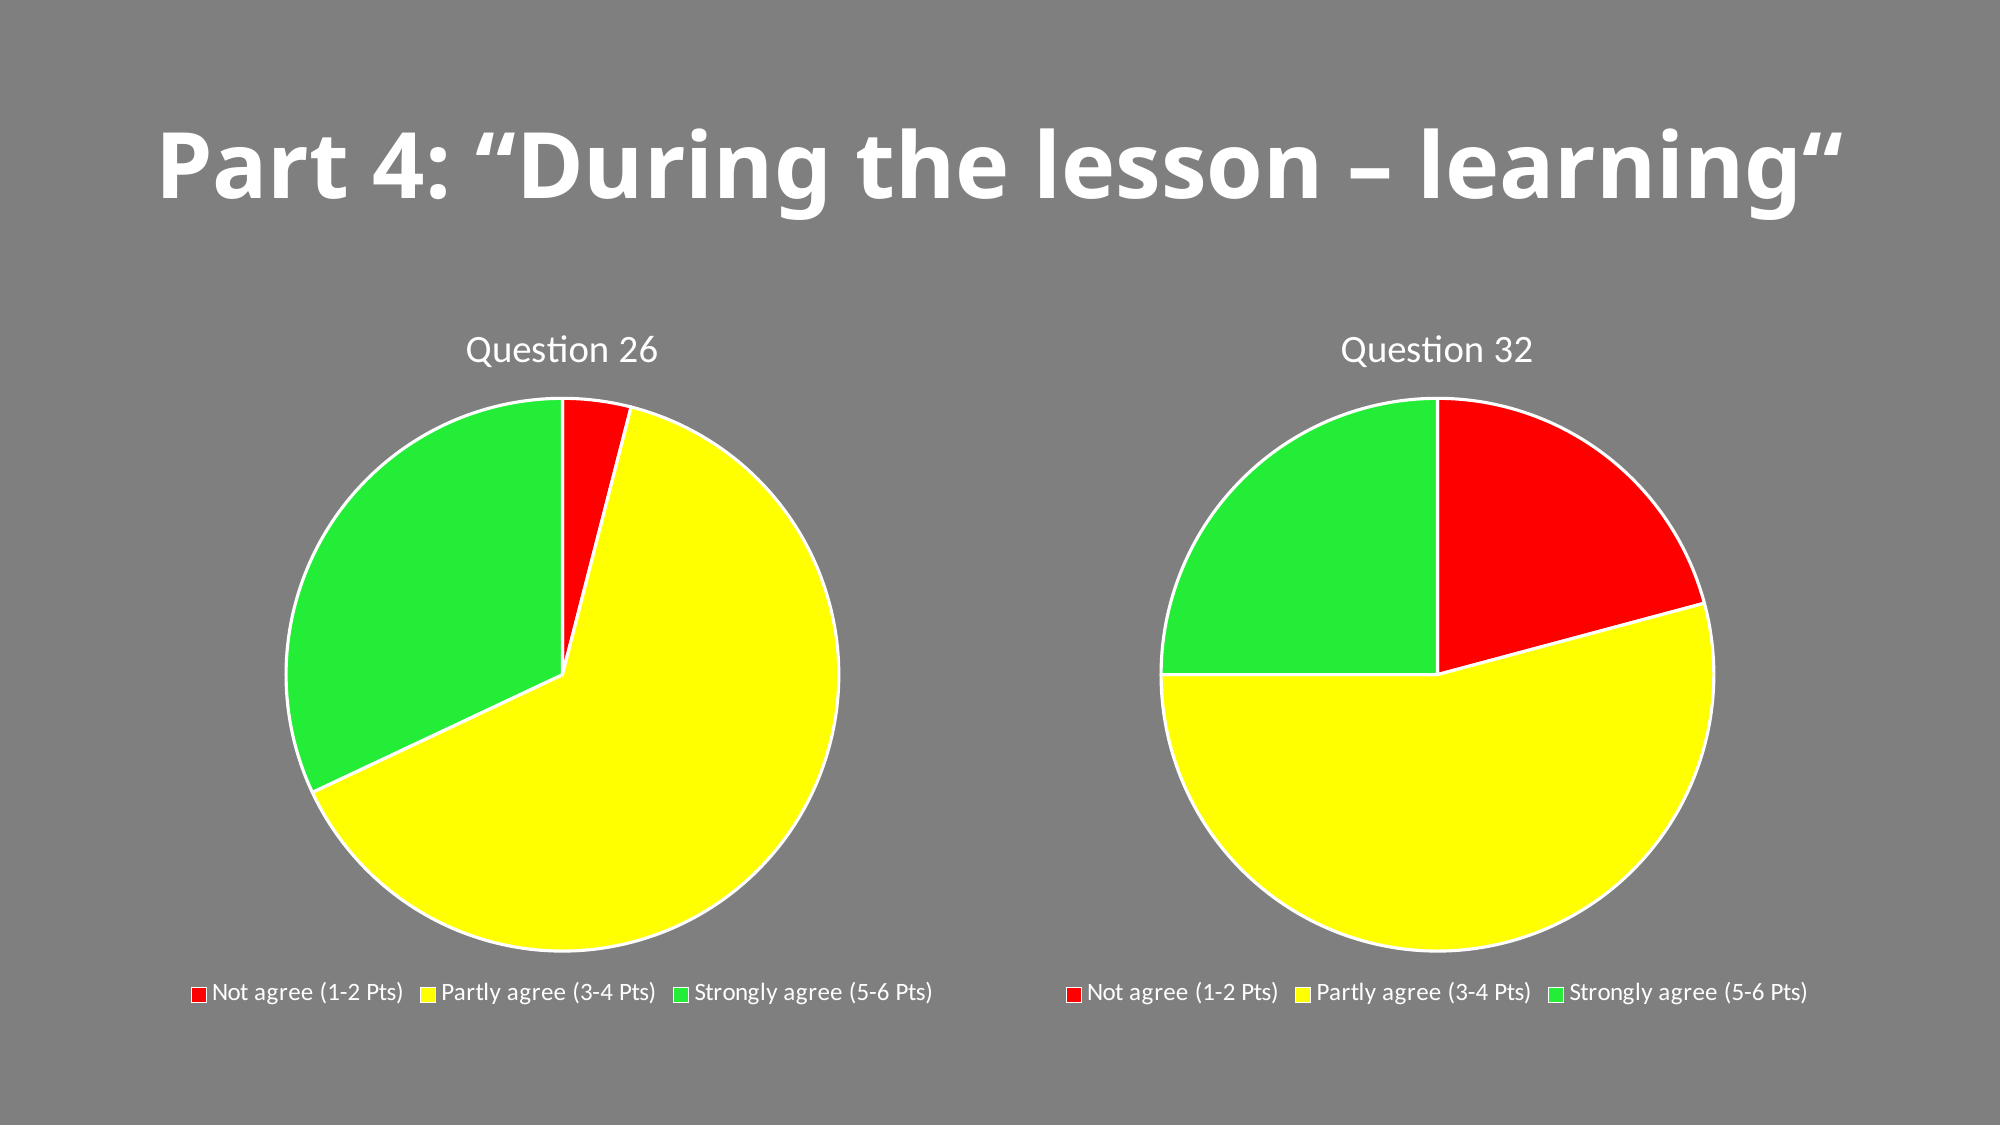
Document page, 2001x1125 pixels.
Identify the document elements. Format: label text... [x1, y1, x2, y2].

chart [137, 299, 988, 1014]
chart [1012, 299, 1863, 1014]
title Part 4: “During the lesson – learning“ [137, 59, 1863, 278]
